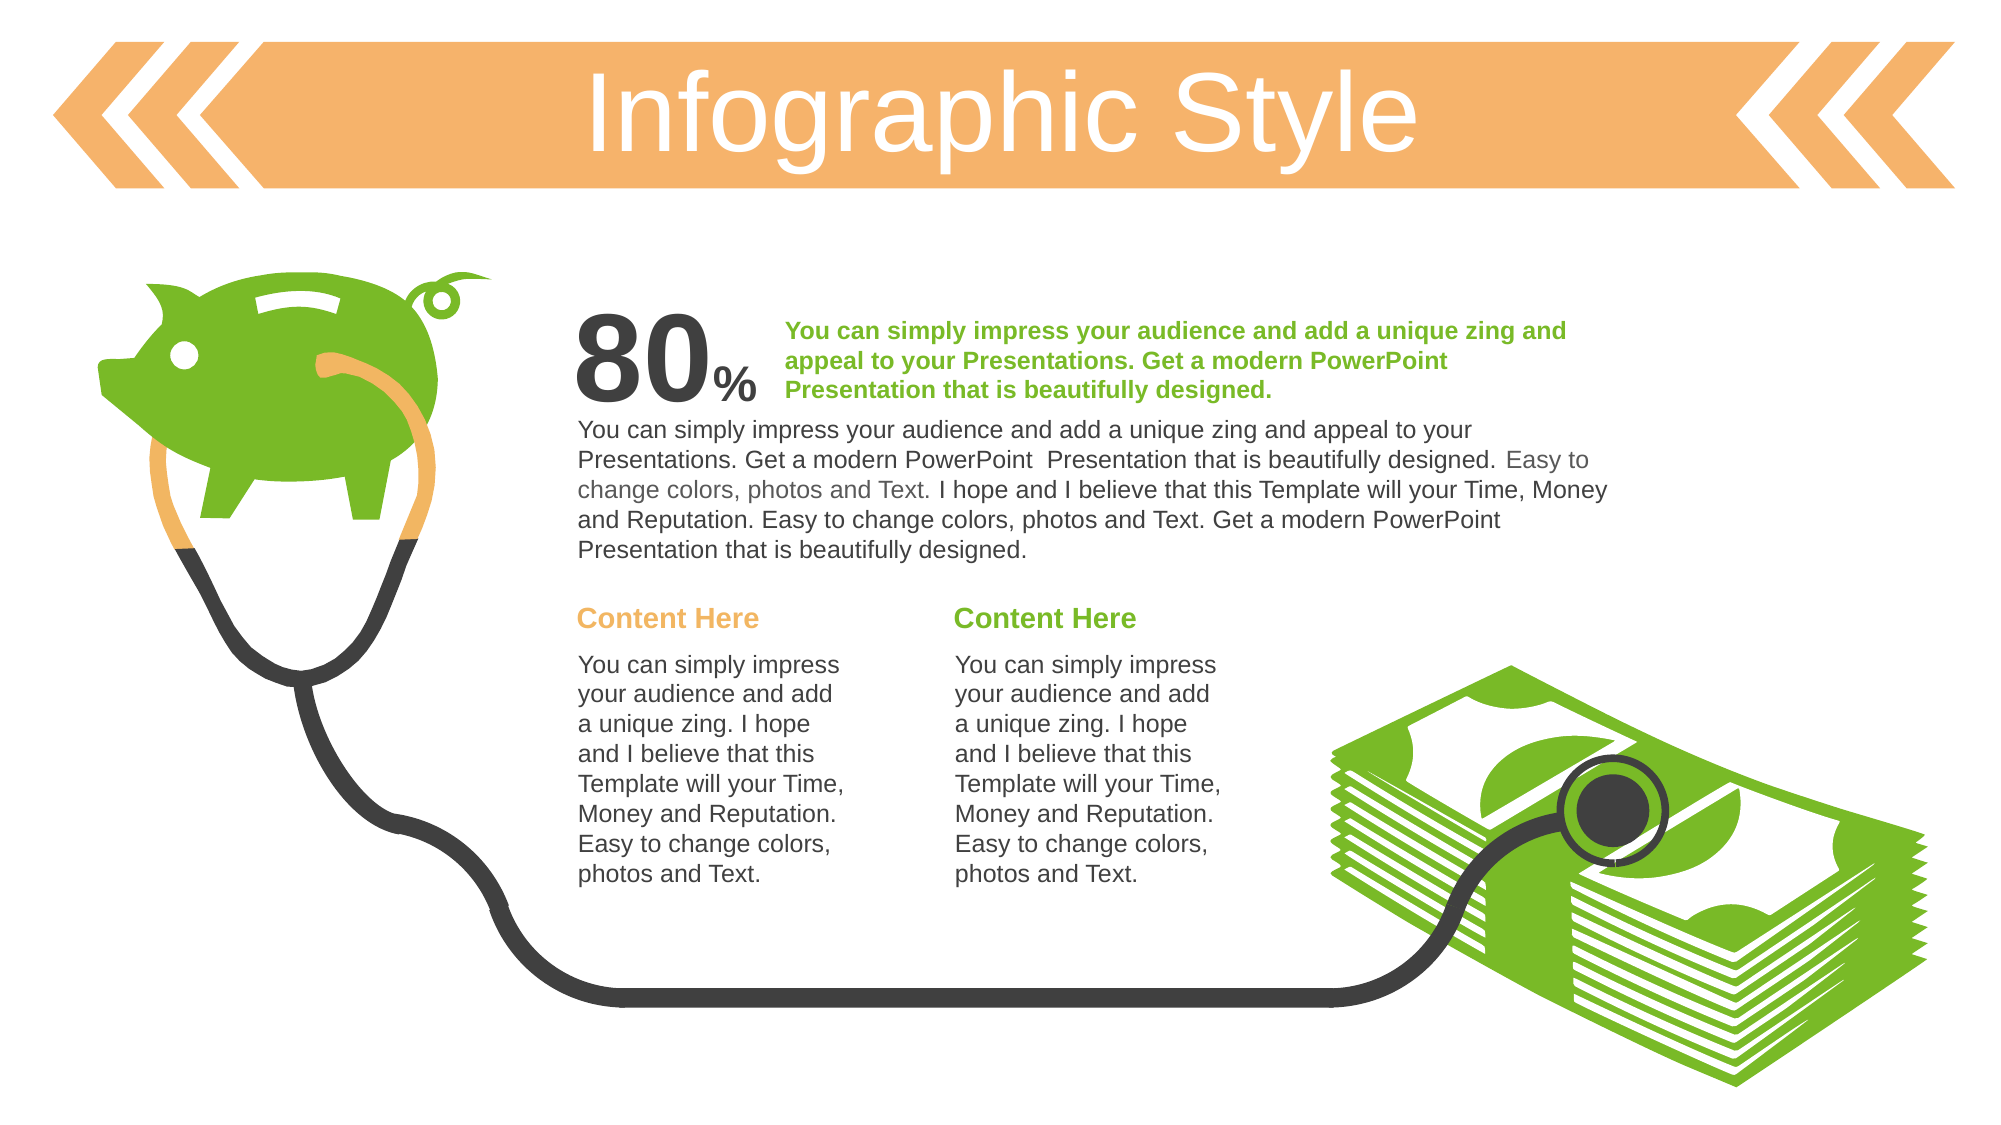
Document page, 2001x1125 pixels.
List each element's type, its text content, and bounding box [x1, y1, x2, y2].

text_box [561, 591, 869, 899]
text_box You can simply impress your audience and add a unique zing and appeal to your Presentations. Get a modern PowerPoint Presentation that is beautifully designed. [769, 306, 1629, 350]
list Infographic Style [53, 55, 1952, 175]
text_box 80% [557, 269, 774, 350]
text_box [118, 210, 515, 549]
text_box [939, 591, 1246, 899]
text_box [177, 350, 1725, 1100]
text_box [1725, 665, 1928, 1088]
